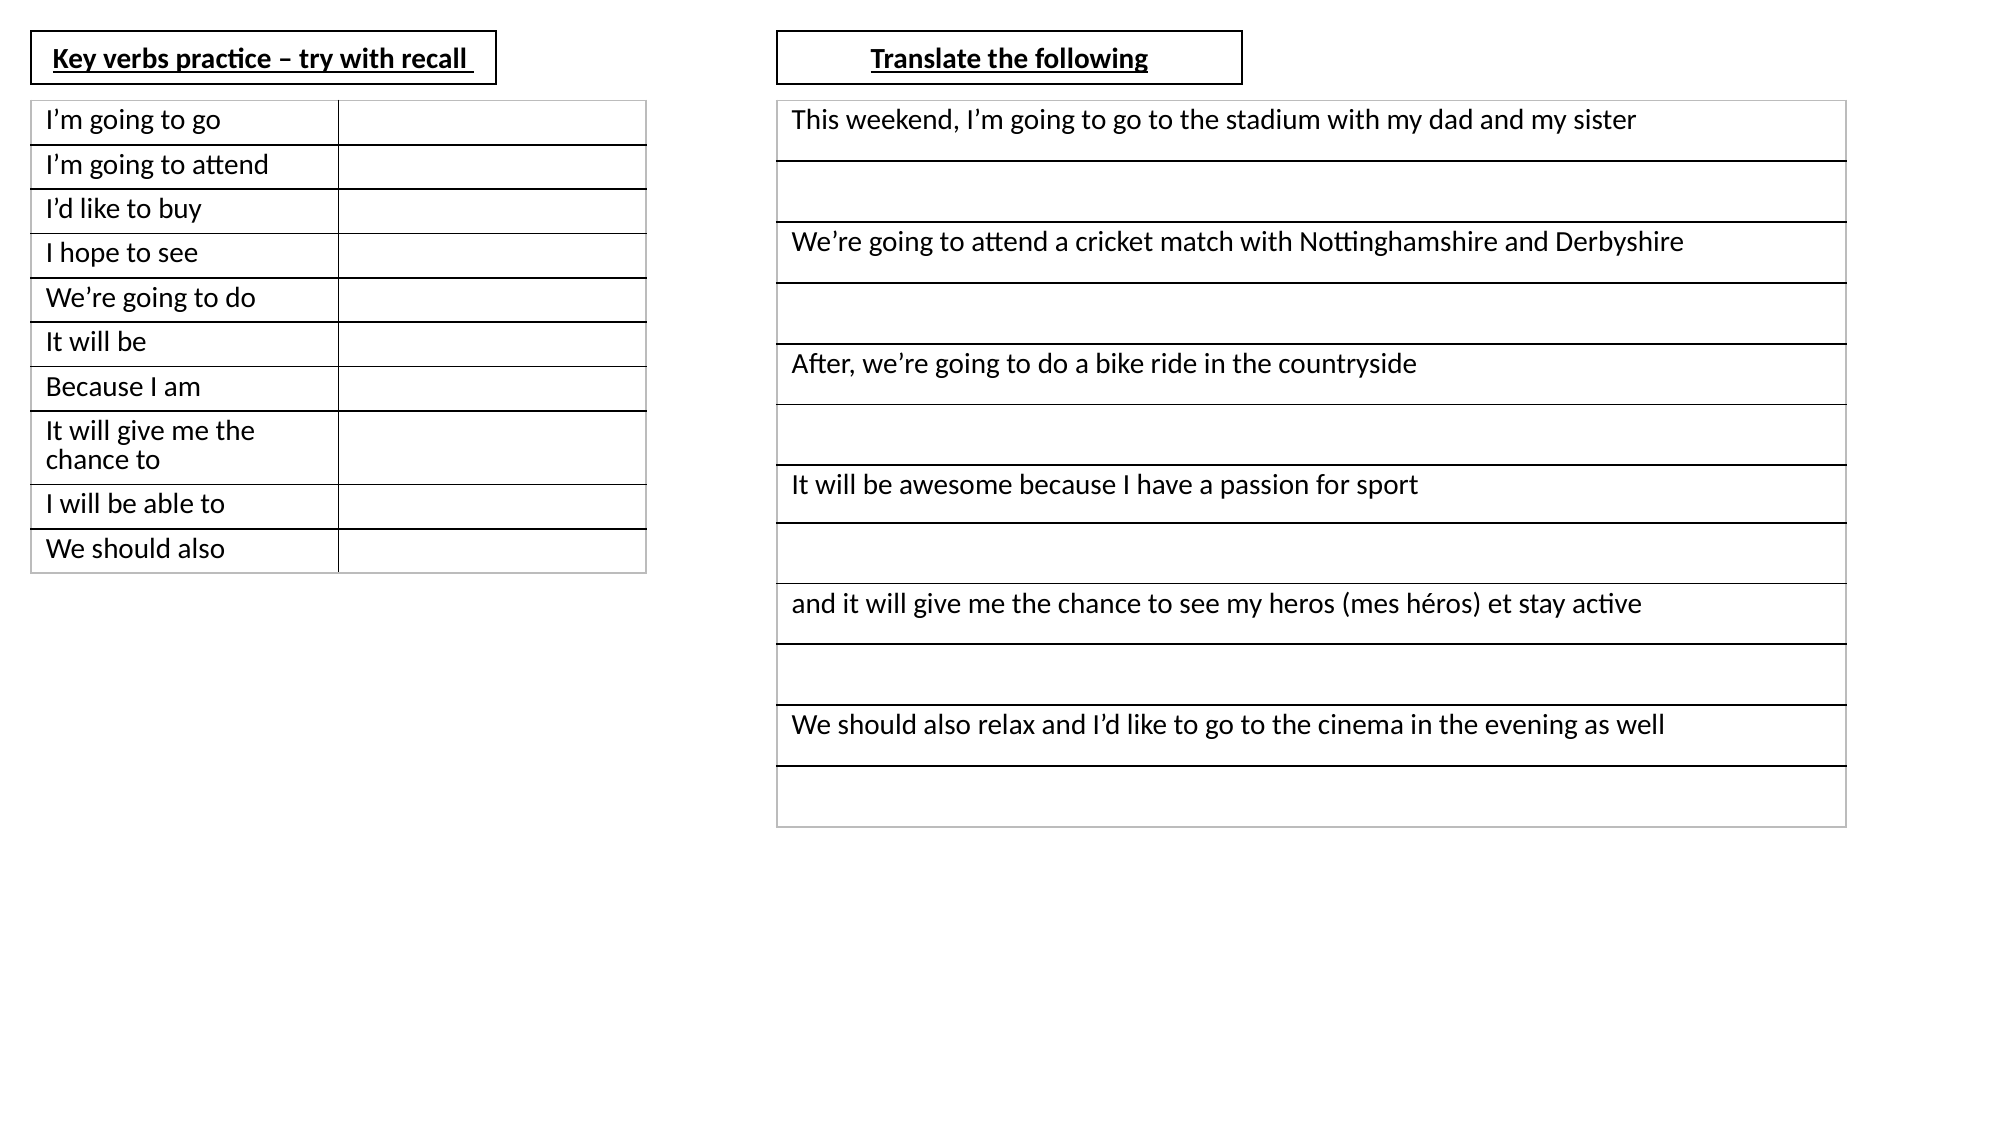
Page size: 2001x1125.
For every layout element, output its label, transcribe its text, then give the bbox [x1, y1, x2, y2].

table_cell I’d like to buy [32, 190, 338, 233]
table_cell I will be able to [32, 485, 338, 528]
table_cell [339, 412, 645, 484]
table_cell I hope to see [32, 234, 338, 277]
table_cell It will be awesome because I have a passion for sport [778, 466, 1845, 522]
table_cell After, we’re going to do a bike ride in the countryside [778, 345, 1845, 404]
table_cell We’re going to do [32, 279, 338, 321]
table_cell I’m going to attend [32, 146, 338, 188]
table_header This weekend, I’m going to go to the stadium with my dad and my sister [778, 101, 1845, 160]
text_box Key verbs practice – try with recall [30, 30, 497, 85]
table_cell and it will give me the chance to see my heros (mes héros) et stay active [778, 584, 1845, 643]
table_cell [339, 146, 645, 188]
table_cell [339, 234, 645, 277]
table_cell [778, 524, 1845, 583]
table_cell [778, 405, 1845, 464]
table_header [339, 101, 645, 144]
table_cell We should also relax and I’d like to go to the cinema in the evening as well [778, 706, 1845, 765]
table_header I’m going to go [32, 101, 338, 144]
table_cell It will be [32, 323, 338, 366]
table_cell It will give me the chance to [32, 412, 338, 484]
table_cell [339, 530, 645, 572]
table_cell [339, 323, 645, 366]
table_cell Because I am [32, 367, 338, 410]
table_cell [339, 279, 645, 321]
table_cell [778, 284, 1845, 343]
table_cell [778, 162, 1845, 221]
table_cell [778, 767, 1845, 826]
text_box Translate the following [776, 30, 1243, 85]
table_cell [778, 645, 1845, 704]
table_cell We’re going to attend a cricket match with Nottinghamshire and Derbyshire [778, 223, 1845, 282]
table_cell [339, 190, 645, 233]
table_cell [339, 485, 645, 528]
table_cell [339, 367, 645, 410]
table_cell We should also [32, 530, 338, 572]
